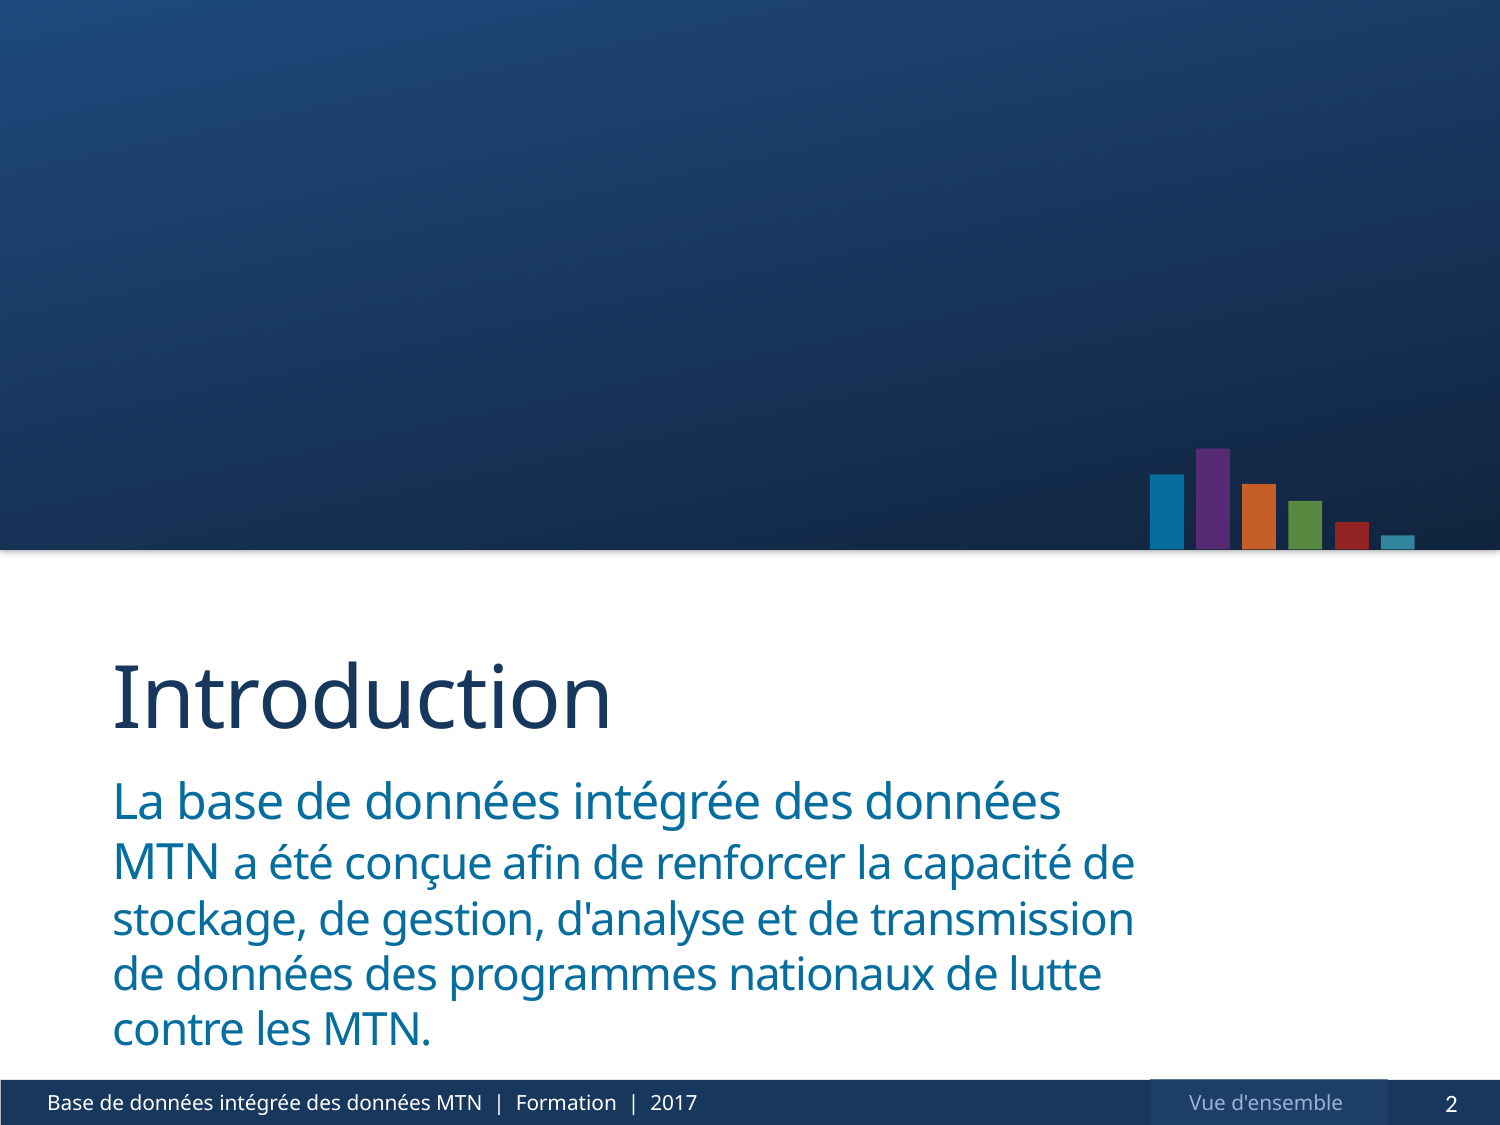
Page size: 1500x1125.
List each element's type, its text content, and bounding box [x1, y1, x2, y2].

list La base de données intégrée des données MTN a été conçue afin de renforcer la capacité de stockage, de gestion, d'analyse et de transmission de données des programmes nationaux de lutte contre les MTN. [112, 762, 1175, 1000]
title Introduction [97, 612, 1448, 730]
